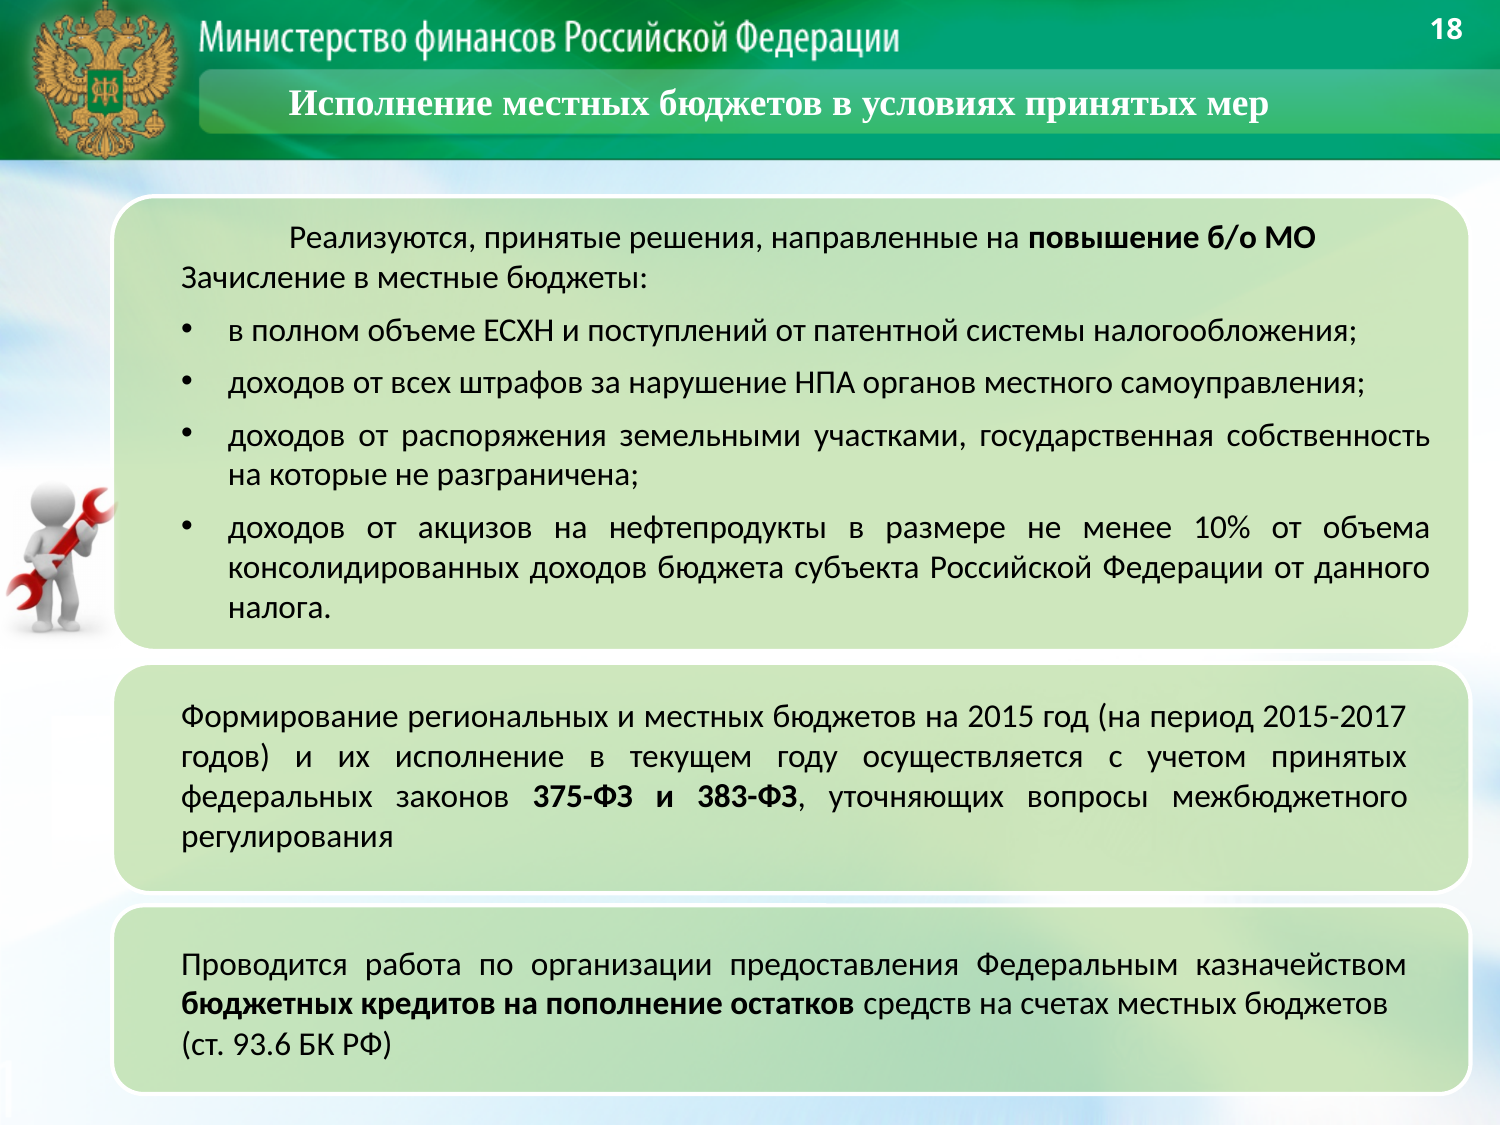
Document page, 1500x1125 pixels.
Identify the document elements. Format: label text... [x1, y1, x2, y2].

picture [0, 0, 1500, 1125]
text_box [110, 660, 1473, 896]
text_box [110, 194, 1473, 654]
text_box Формирование региональных и местных бюджетов на 2015 год (на период 2015-2017 годов) и их исполнение в текущем году осуществляется с учетом принятых федеральных законов 375-ФЗ и 383-ФЗ, уточняющих вопросы межбюджетного регулирования [166, 687, 1424, 862]
text_box Реализуются, принятые решения, направленные на повышение б/о МО Зачисление в местные бюджеты: в полном объеме ЕСХН и поступлений от патентной системы налогообложения; доходов от всех штрафов за нарушение НПА органов местного самоуправления; доходов от распоряжения земельными участками, государственная собственность на которые не разграничена; доходов от акцизов на нефтепродукты в размере не менее 10% от объема консолидированных доходов бюджета субъекта Российской Федерации от данного налога. [166, 208, 1447, 633]
slide_number 18 [1376, 0, 1479, 60]
text_box Проводится работа по организации предоставления Федеральным казначейством бюджетных кредитов на пополнение остатков средств на счетах местных бюджетов (ст. 93.6 БК РФ) [166, 934, 1424, 1069]
text_box Исполнение местных бюджетов в условиях принятых мер [194, 73, 1365, 133]
text_box [109, 903, 1473, 1097]
